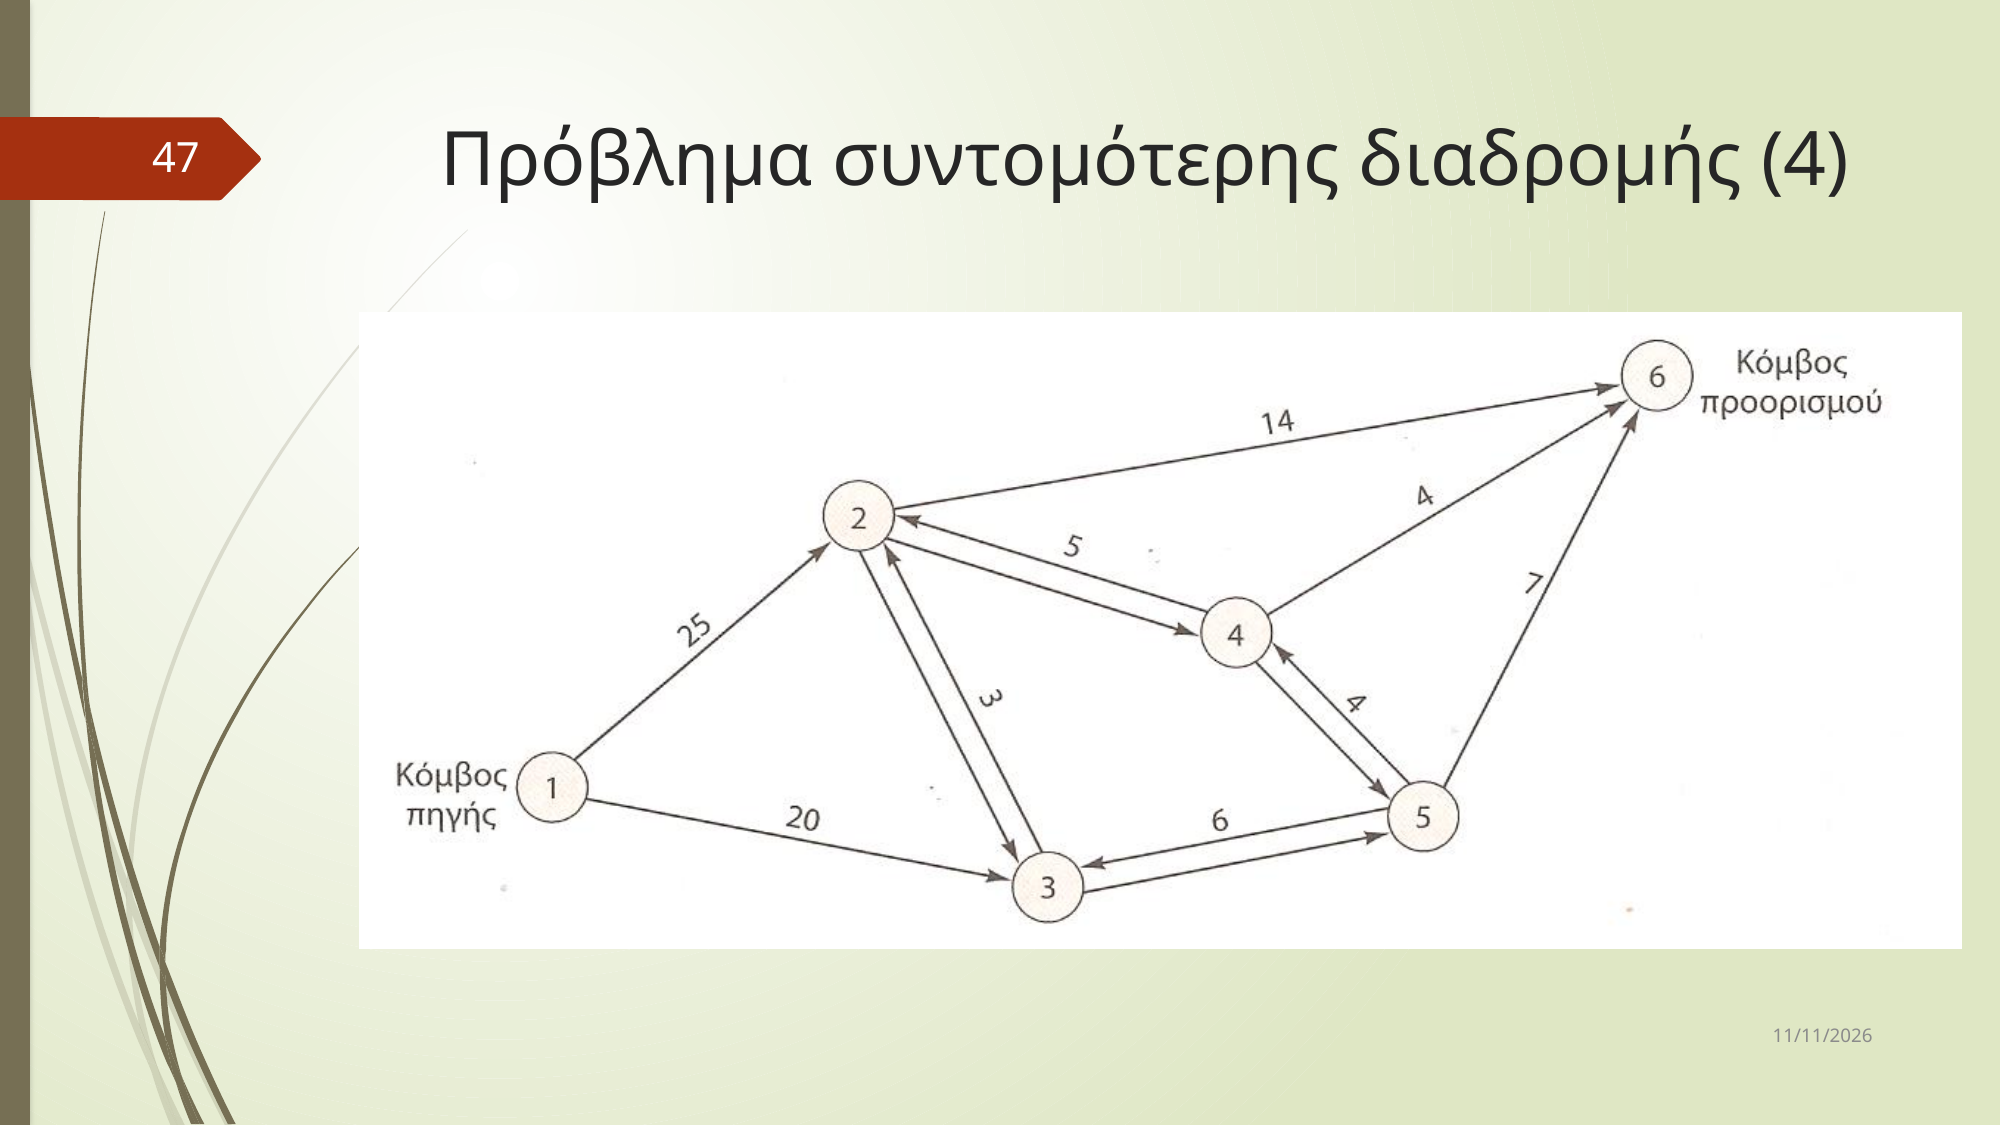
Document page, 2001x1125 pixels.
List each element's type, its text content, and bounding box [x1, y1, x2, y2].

slide_number 47 [87, 129, 216, 190]
picture [359, 312, 1962, 949]
title Πρόβλημα συντομότερης διαδρομής (4) [425, 102, 1923, 310]
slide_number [1699, 1005, 1888, 1067]
